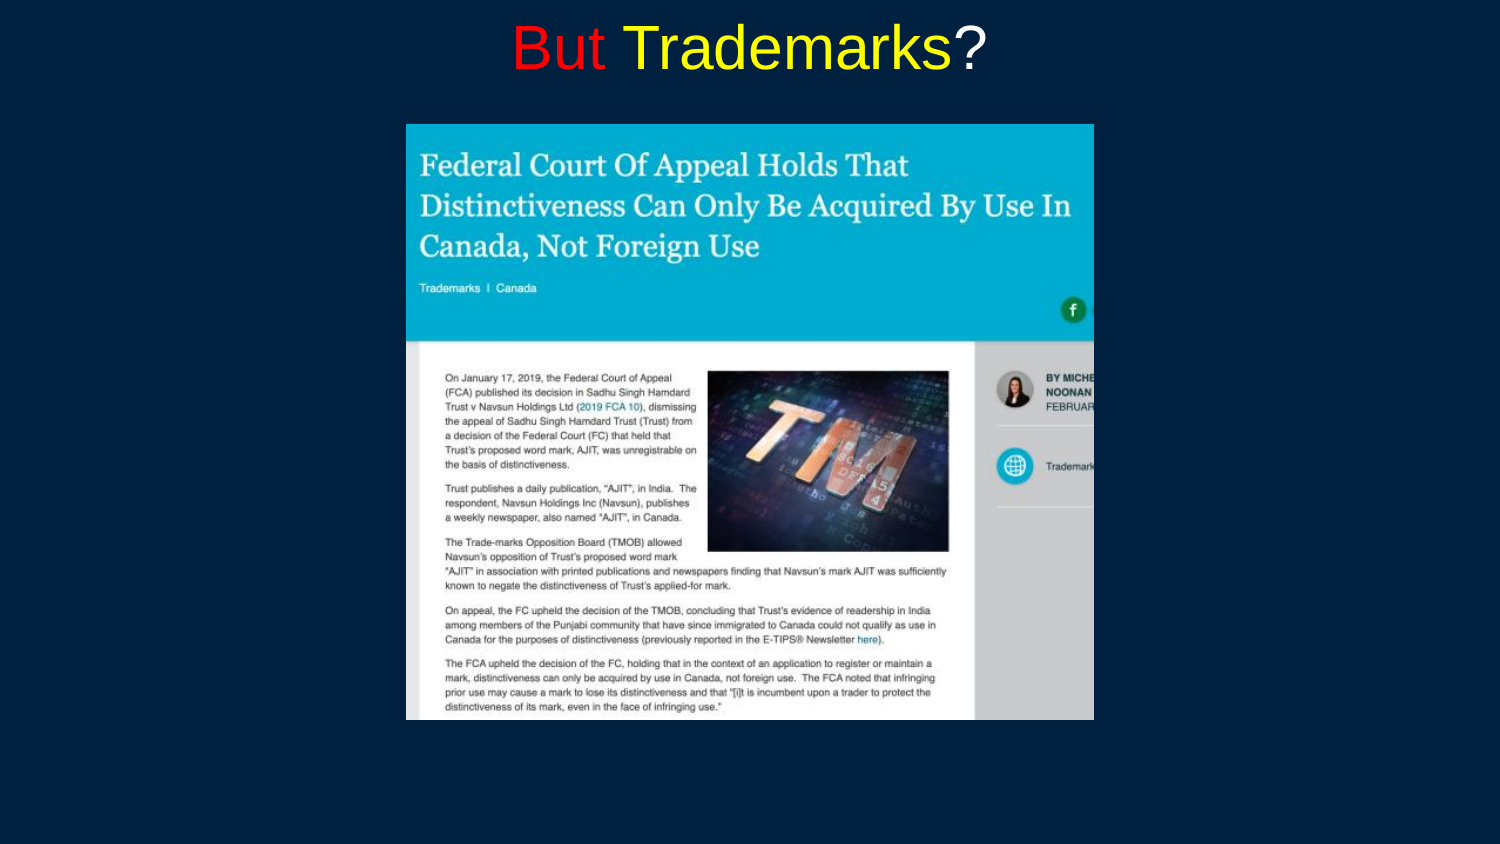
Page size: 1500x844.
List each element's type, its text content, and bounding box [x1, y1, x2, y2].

picture [406, 338, 1094, 720]
title But Trademarks? [243, 0, 1257, 125]
picture [406, 124, 1094, 332]
